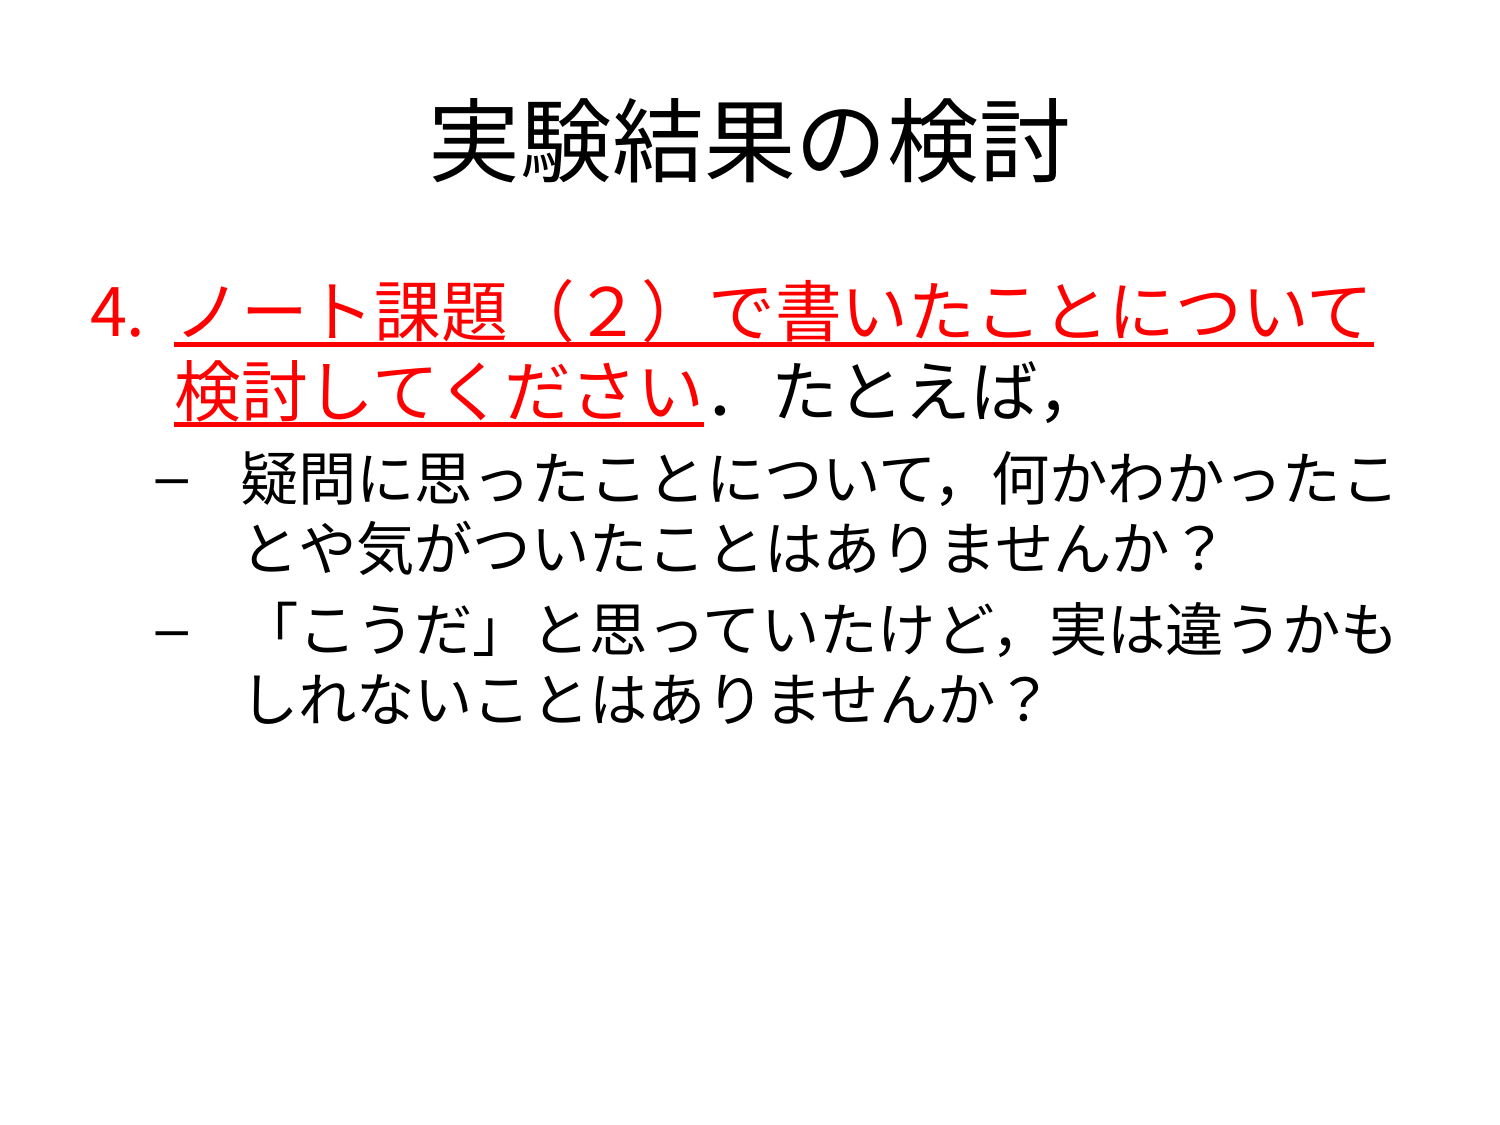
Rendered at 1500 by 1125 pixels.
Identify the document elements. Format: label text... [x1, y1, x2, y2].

title 実験結果の検討 [75, 45, 1425, 233]
list ノート課題（２）で書いたことについて検討してください．たとえば， 疑問に思ったことについて，何かわかったことや気がついたことはありませんか？ 「こうだ」と思っていたけど，実は違うかもしれないことはありませんか？ [75, 262, 1425, 1005]
